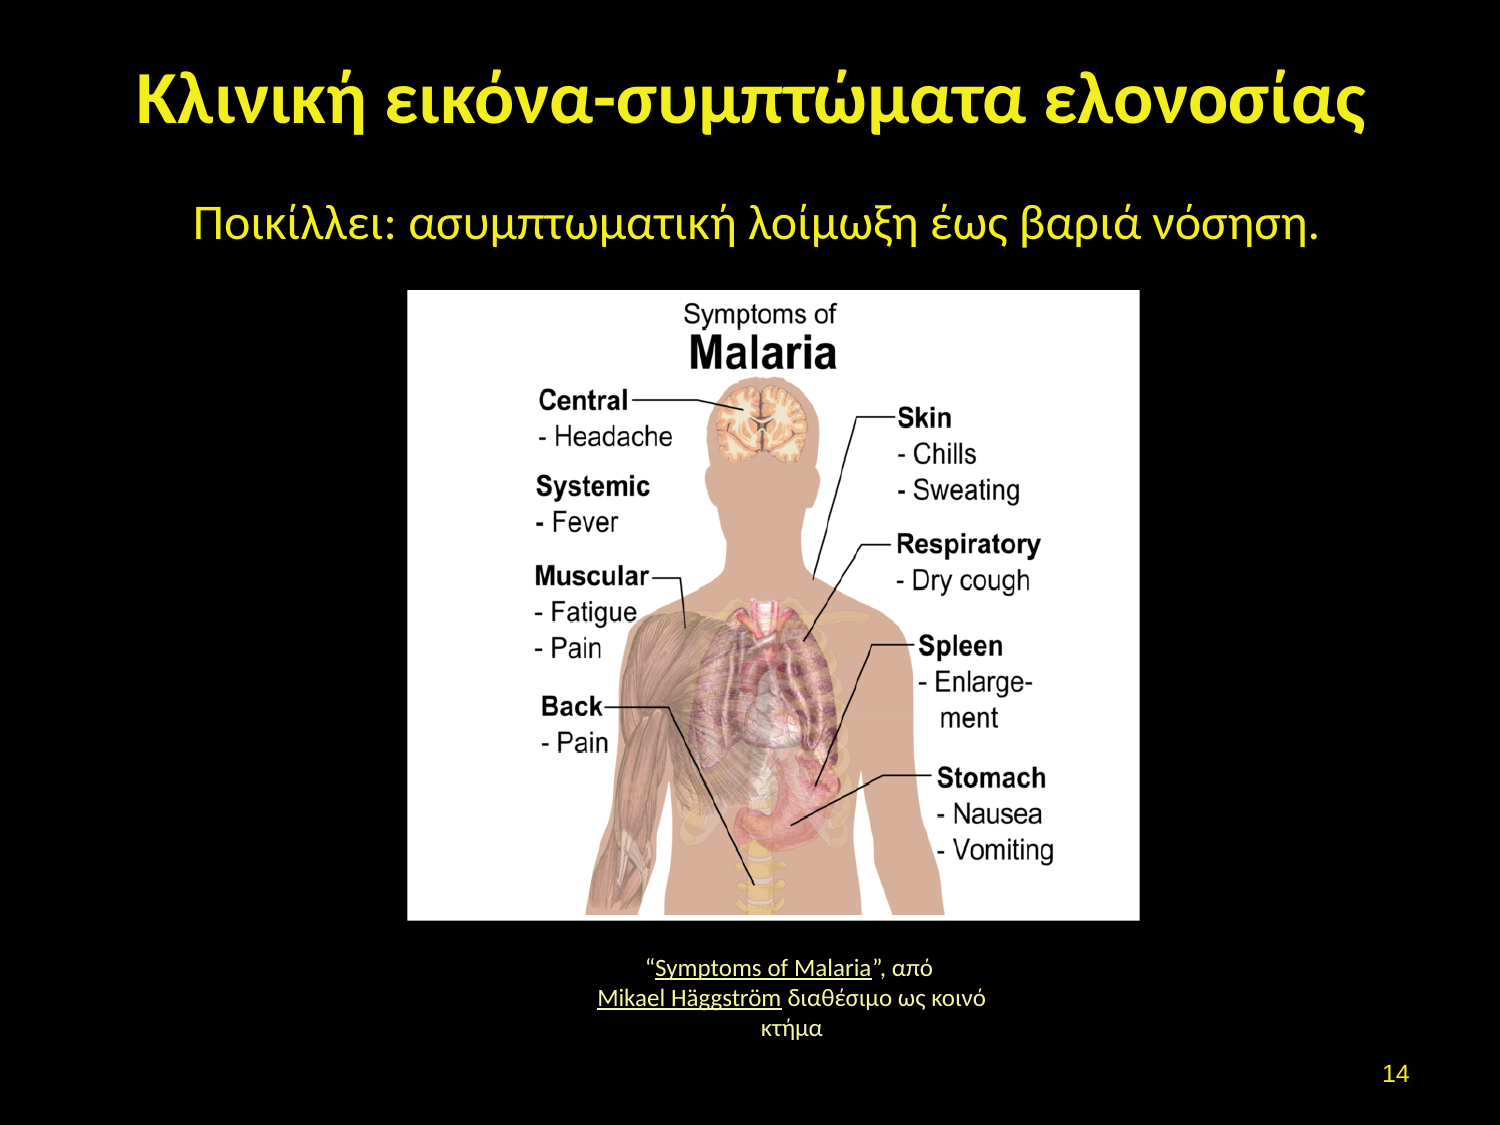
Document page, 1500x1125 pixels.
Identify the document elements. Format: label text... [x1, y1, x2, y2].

text_box “Symptoms of Malaria”, από Mikael Häggström διαθέσιμο ως κοινό κτήμα [556, 944, 1027, 1049]
title Kλινική εικόνα-συμπτώματα ελονοσίας [76, 19, 1427, 169]
slide_number 13 [1074, 1042, 1425, 1103]
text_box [407, 289, 1140, 921]
list Ποικίλλει: ασυμπτωματική λοίμωξη έως βαριά νόσηση. [100, 182, 1414, 266]
